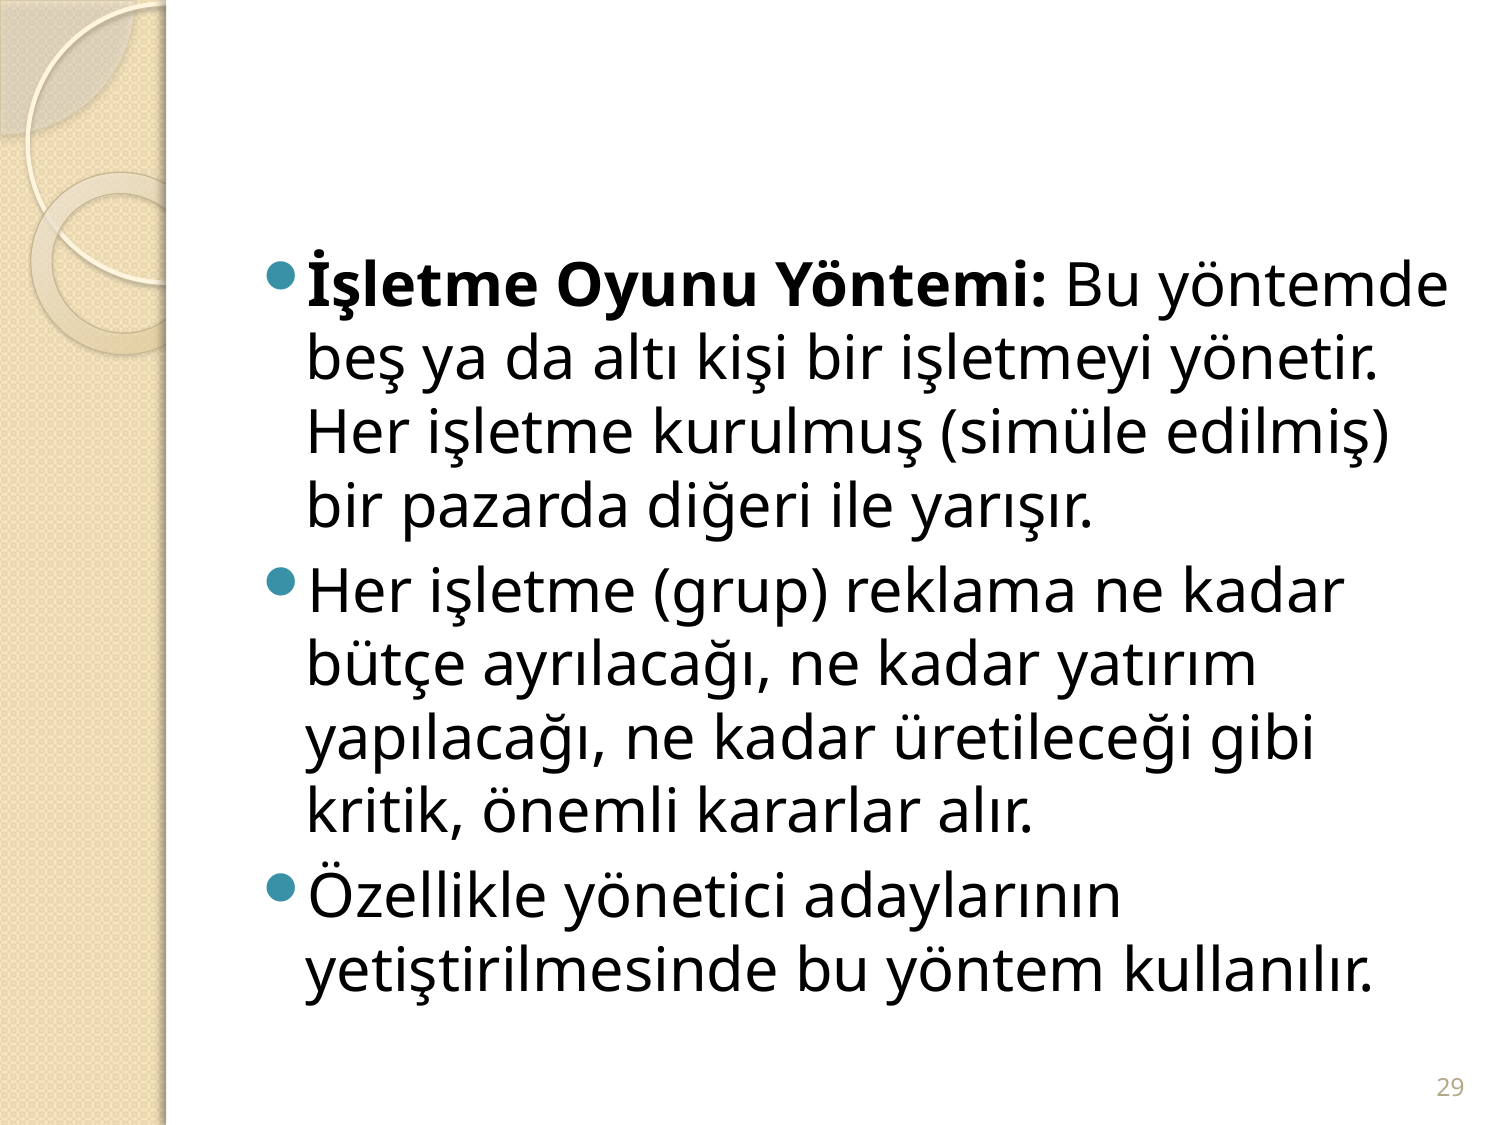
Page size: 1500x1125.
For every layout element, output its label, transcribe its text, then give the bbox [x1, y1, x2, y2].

slide_number 29 [1413, 1034, 1488, 1113]
list İşletme Oyunu Yöntemi: Bu yöntemde beş ya da altı kişi bir işletmeyi yönetir. Her işletme kurulmuş (simüle edilmiş) bir pazarda diğeri ile yarışır. Her işletme (grup) reklama ne kadar bütçe ayrılacağı, ne kadar yatırım yapılacağı, ne kadar üretileceği gibi kritik, önemli kararlar alır. Özellikle yönetici adaylarının yetiştirilmesinde bu yöntem kullanılır. [235, 237, 1466, 1025]
